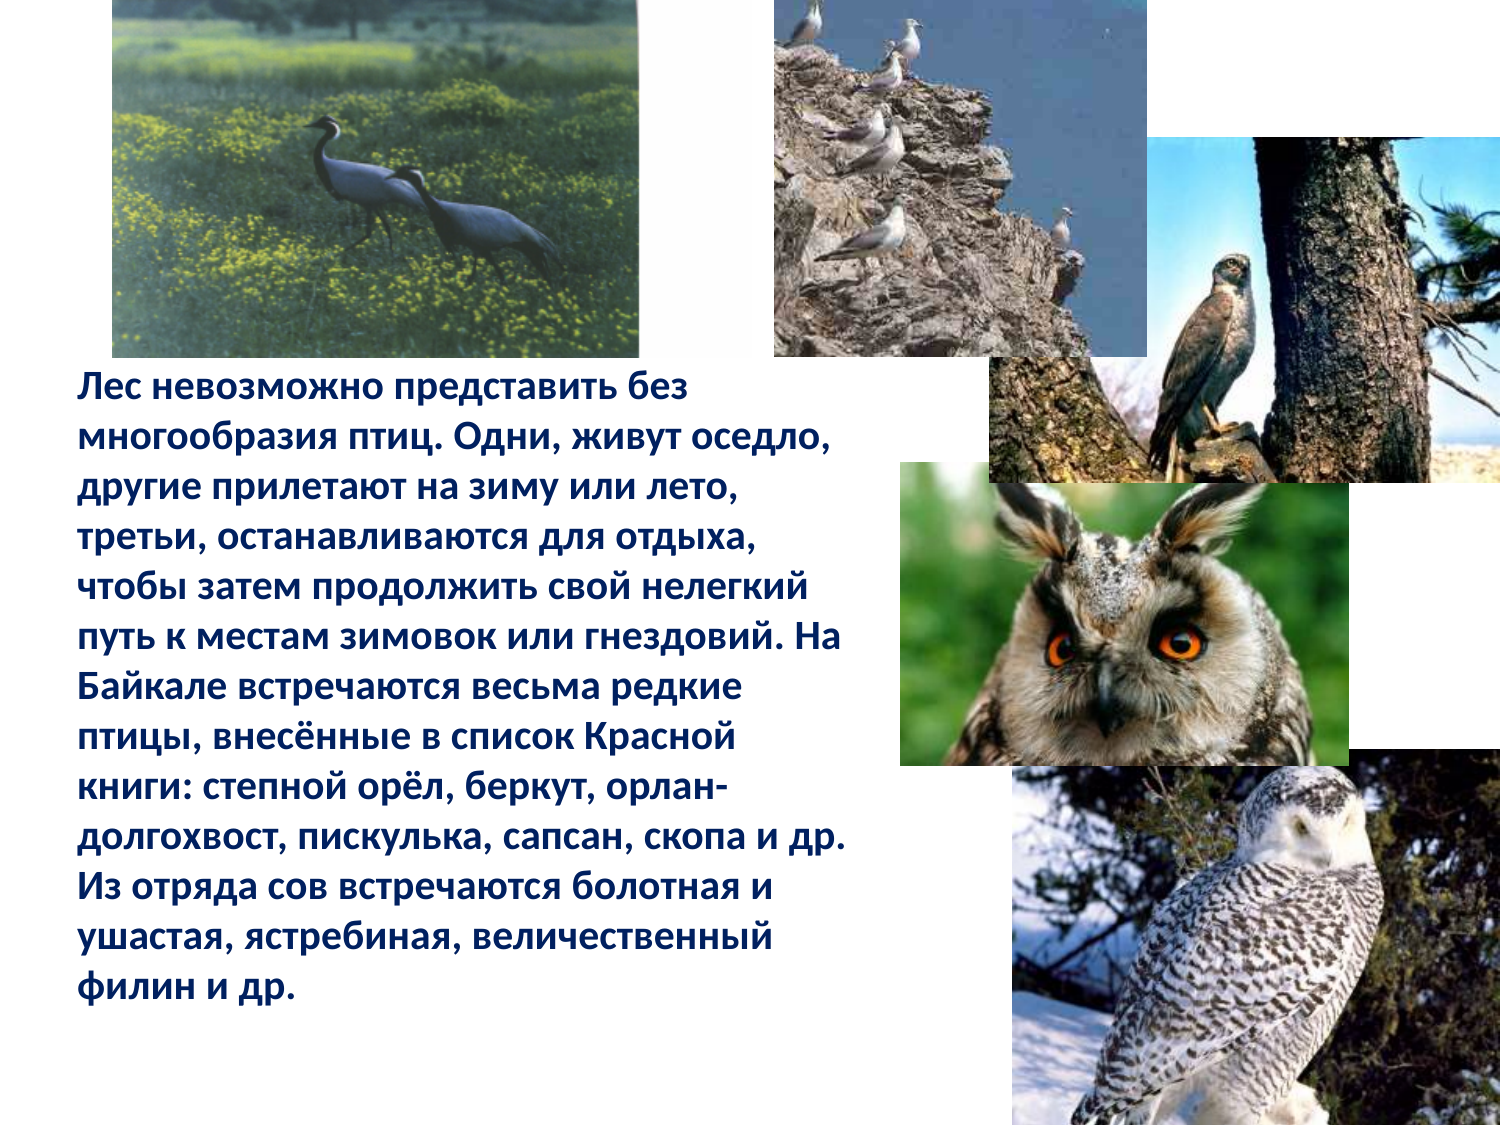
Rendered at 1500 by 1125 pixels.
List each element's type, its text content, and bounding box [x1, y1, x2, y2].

text_box Лес невозможно представить без многообразия птиц. Одни, живут оседло, другие прилетают на зиму или лето, третьи, останавливаются для отдыха, чтобы затем продолжить свой нелегкий путь к местам зимовок или гнездовий. На Байкале встречаются весьма редкие птицы, внесённые в список Красной книги: степной орёл, беркут, орлан-долгохвост, пискулька, сапсан, скопа и др. Из отряда сов встречаются болотная и ушастая, ястребиная, величественный филин и др. [62, 350, 875, 1015]
picture [774, 0, 1500, 1125]
picture [112, 0, 752, 359]
